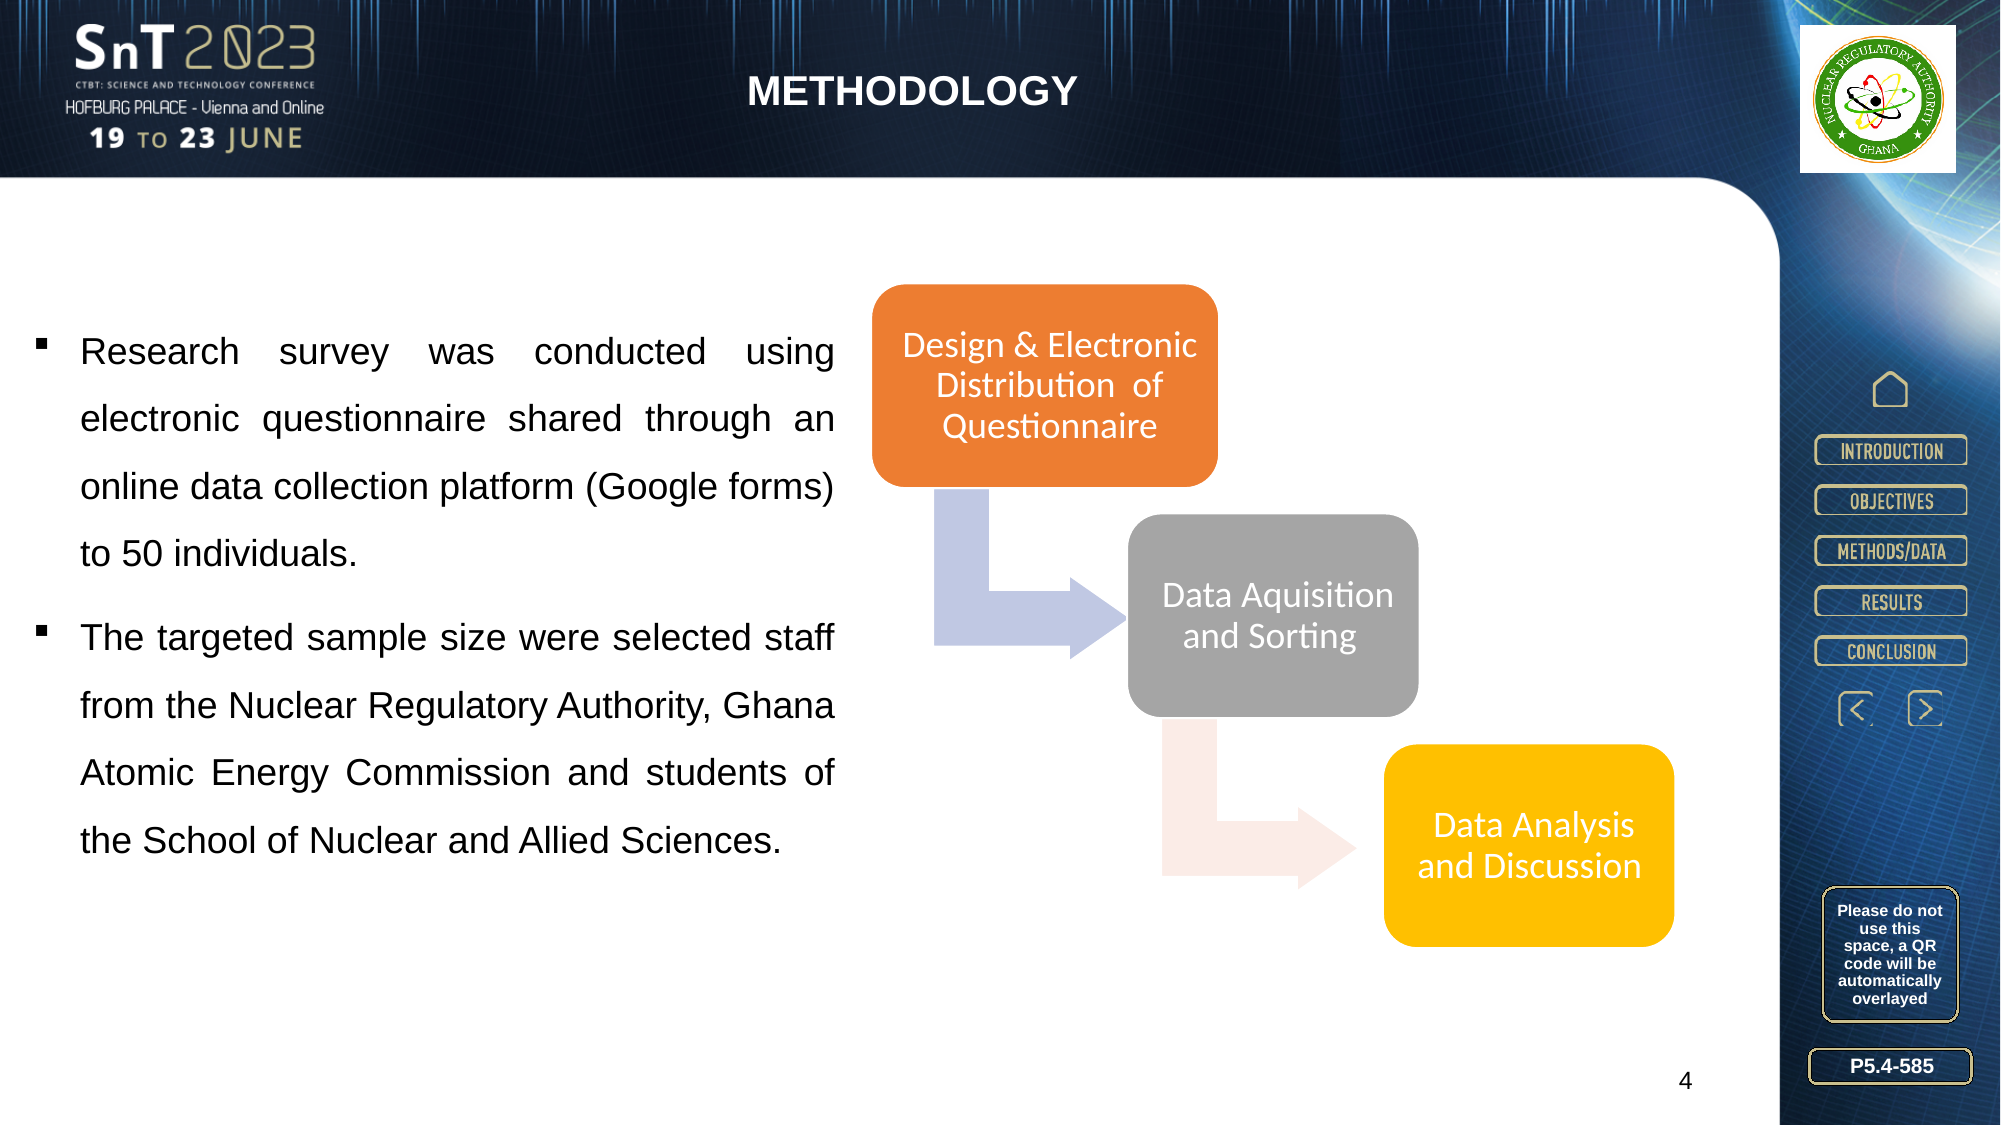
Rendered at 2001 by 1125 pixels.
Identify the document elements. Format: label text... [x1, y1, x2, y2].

text_box P5.4-585 [1824, 1047, 1960, 1086]
text_box Please do not use this space, a QR code will be automatically overlayed [1821, 894, 1959, 1017]
picture [0, 0, 2001, 1125]
text_box 4 [1664, 1057, 1740, 1103]
text_box METHODOLOGY [254, 29, 1571, 122]
text_box Research survey was conducted using electronic questionnaire shared through an online data collection platform (Google forms) to 50 individuals. The targeted sample size were selected staff from the Nuclear Regulatory Authority, Ghana Atomic Energy Commission and students of the School of Nuclear and Allied Sciences. [18, 296, 850, 869]
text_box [870, 278, 1676, 953]
